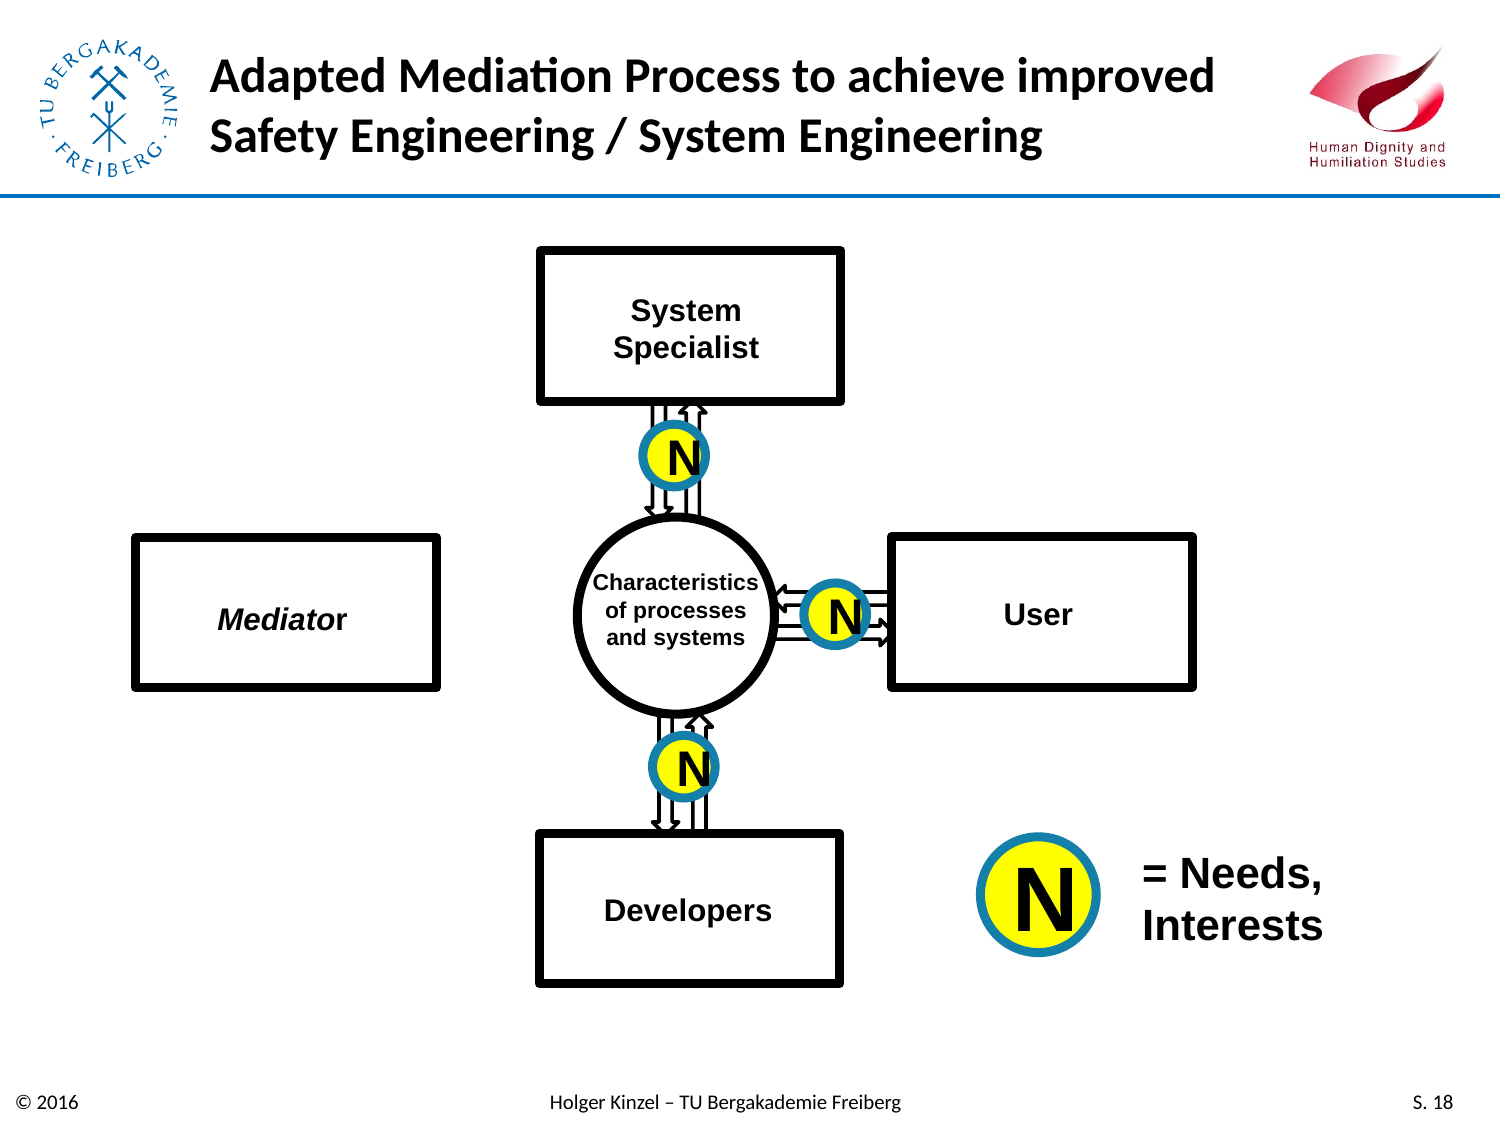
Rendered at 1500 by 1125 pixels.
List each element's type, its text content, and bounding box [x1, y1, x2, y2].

title Adapted Mediation Process to achieve improved Safety Engineering / System Engineering [194, 8, 1270, 197]
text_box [615, 429, 737, 491]
text_box = Needs, Interests [1127, 837, 1469, 957]
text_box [621, 744, 744, 805]
text_box System Specialist [541, 282, 832, 373]
text_box [581, 658, 770, 719]
text_box [536, 246, 845, 406]
text_box N [814, 578, 856, 585]
text_box User [894, 587, 1184, 640]
picture [1293, 27, 1465, 182]
text_box [535, 829, 844, 988]
text_box N [650, 419, 699, 429]
text_box N [975, 832, 1101, 958]
text_box N [656, 730, 712, 744]
text_box Developers [543, 882, 834, 935]
text_box Characteristics of processes and systems [530, 560, 821, 658]
text_box [589, 512, 763, 560]
text_box Mediator [137, 591, 428, 644]
text_box [131, 533, 441, 692]
text_box [887, 532, 1197, 692]
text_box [771, 585, 894, 646]
